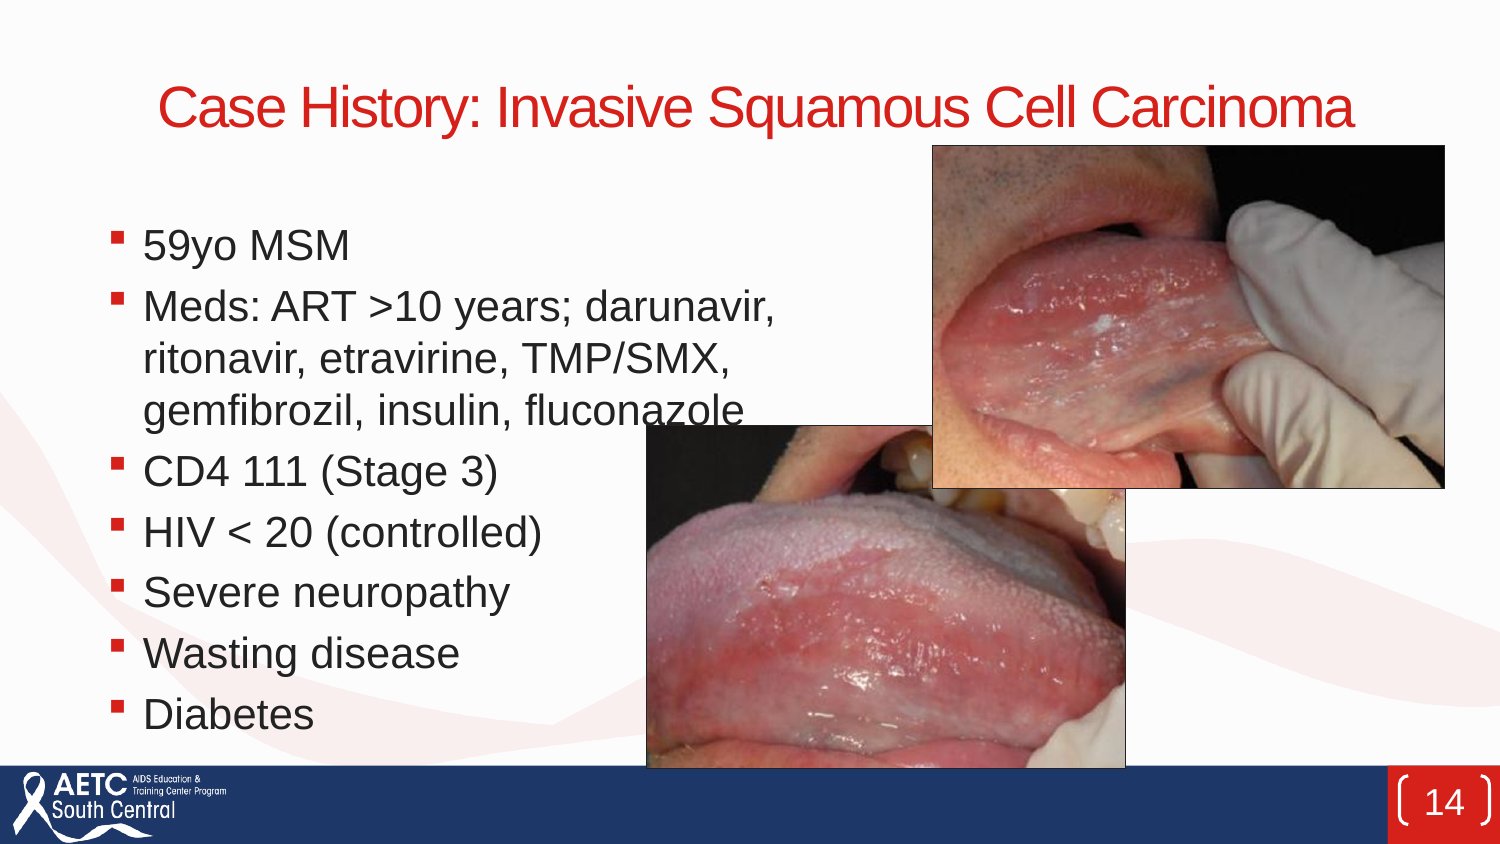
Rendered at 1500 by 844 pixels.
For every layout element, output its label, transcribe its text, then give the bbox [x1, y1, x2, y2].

title Case History: Invasive Squamous Cell Carcinoma [75, 33, 1440, 175]
picture [645, 144, 1445, 770]
list 59yo MSM Meds: ART >10 years; darunavir, ritonavir, etravirine, TMP/SMX, gemfibrozil, insulin, fluconazole CD4 111 (Stage 3) HIV < 20 (controlled) Severe neuropathy Wasting disease Diabetes [75, 209, 875, 747]
picture [12, 770, 227, 844]
slide_number 14 [1397, 774, 1492, 827]
